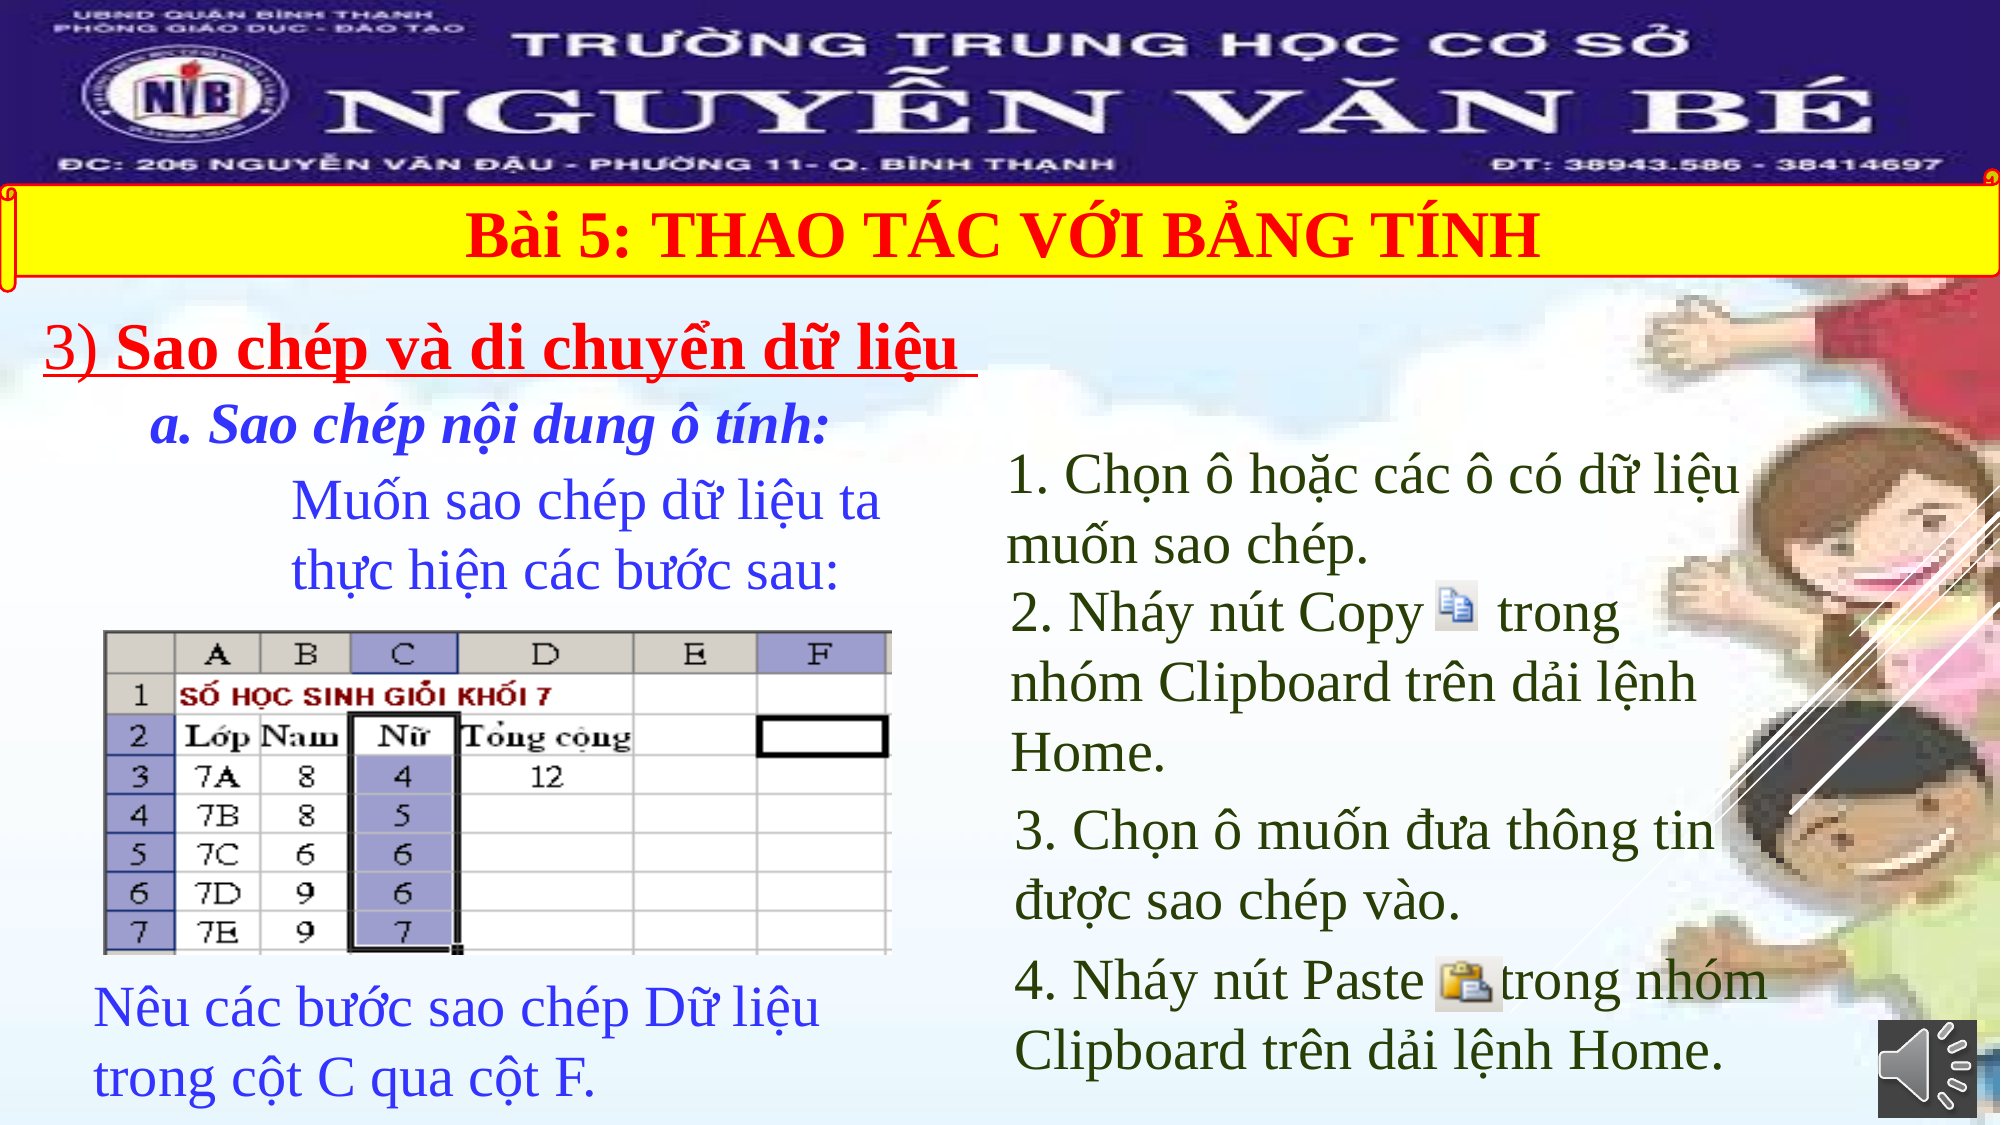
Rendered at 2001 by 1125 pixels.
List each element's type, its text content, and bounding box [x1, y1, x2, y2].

text_box 4. Nháy nút Paste trong nhóm Clipboard trên dải lệnh Home. [999, 933, 1805, 1089]
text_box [1435, 956, 1503, 1012]
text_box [103, 630, 893, 955]
text_box Nêu các bước sao chép Dữ liệu trong cột C qua cột F. [78, 960, 853, 1116]
text_box Muốn sao chép dữ liệu ta thực hiện các bước sau: [276, 453, 972, 609]
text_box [0, 0, 2000, 292]
text_box 3) Sao chép và di chuyển dữ liệu [28, 292, 1067, 396]
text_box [1435, 580, 1479, 631]
text_box 2. Nháy nút Copy trong nhóm Clipboard trên dải lệnh Home. [995, 565, 1770, 791]
text_box a. Sao chép nội dung ô tính: [135, 377, 909, 463]
text_box 1. Chọn ô hoặc các ô có dữ liệu muốn sao chép. [991, 428, 1766, 583]
text_box 3. Chọn ô muốn đưa thông tin được sao chép vào. [999, 784, 1774, 933]
picture [1877, 1018, 1978, 1120]
